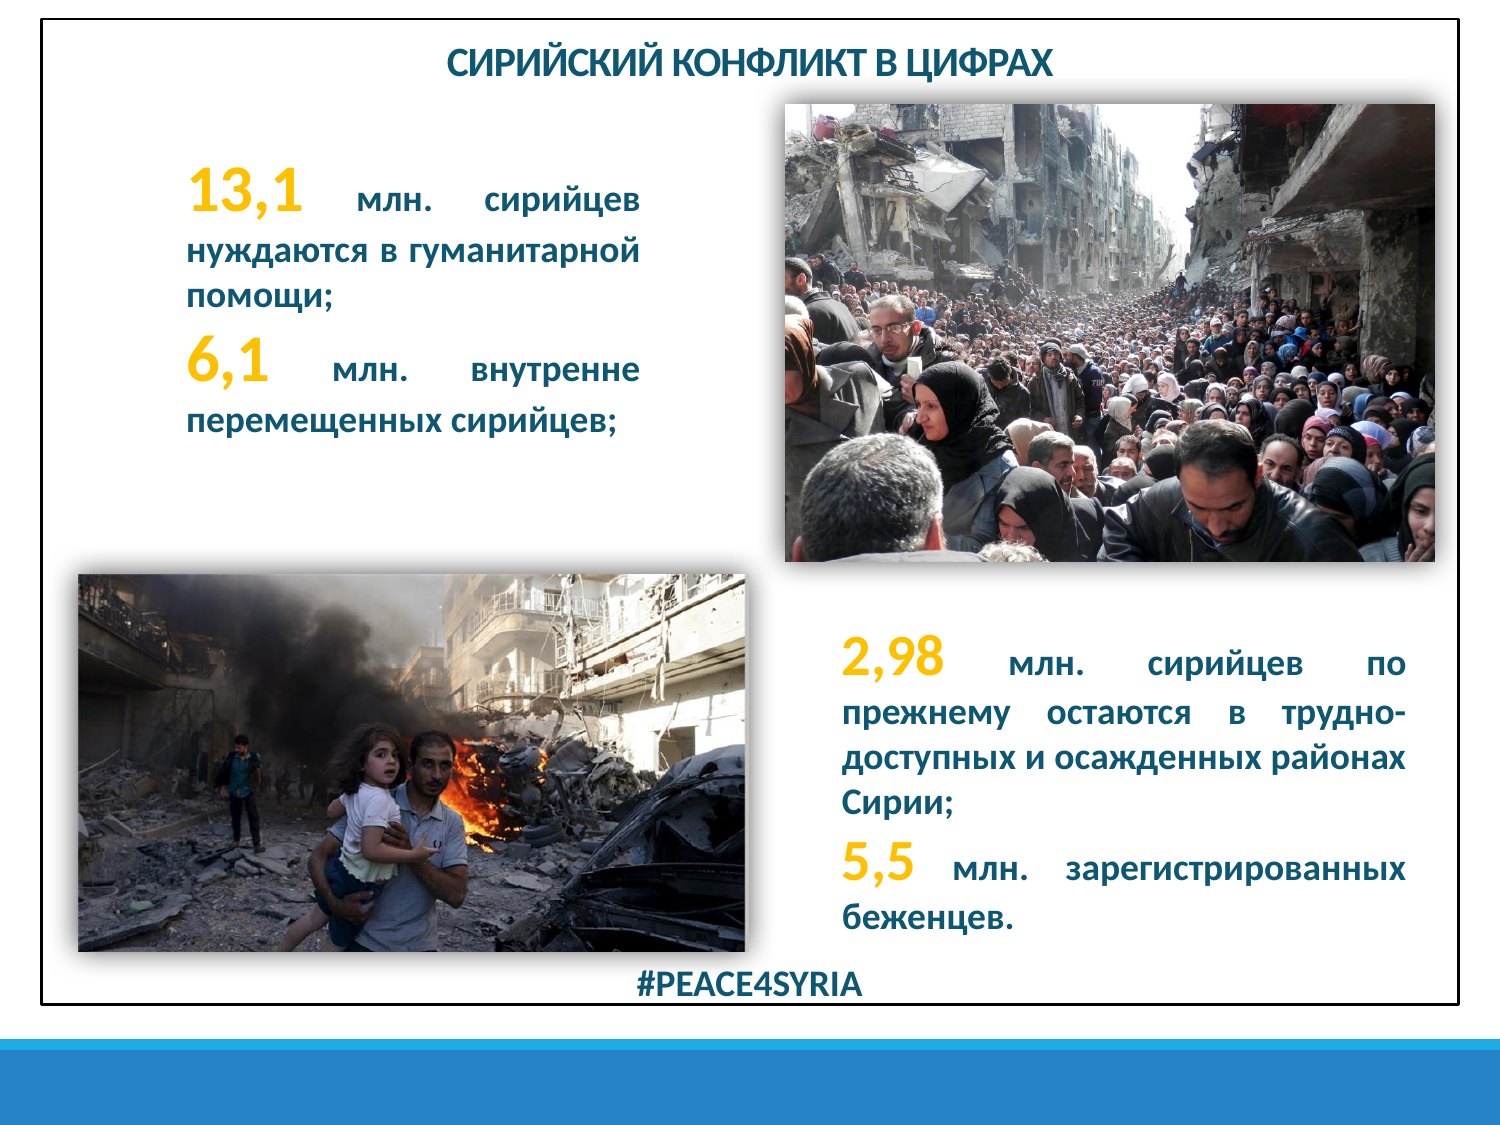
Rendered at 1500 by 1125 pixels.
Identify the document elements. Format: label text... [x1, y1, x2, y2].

picture [77, 573, 750, 953]
title СИРИЙСКИЙ КОНФЛИКТ В ЦИФРАХ [41, 30, 1459, 93]
text_box [40, 18, 1460, 1006]
text_box #PEACE4SYRIA [519, 951, 981, 1012]
text_box 13,1 млн. сирийцев нуждаются в гуманитарной помощи; 6,1 млн. внутренне перемещенных сирийцев; [171, 137, 656, 447]
text_box 2,98 млн. сирийцев по прежнему остаются в трудно-доступных и осажденных районах Сирии; 5,5 млн. зарегистрированных беженцев. [827, 609, 1422, 990]
picture [784, 103, 1436, 562]
